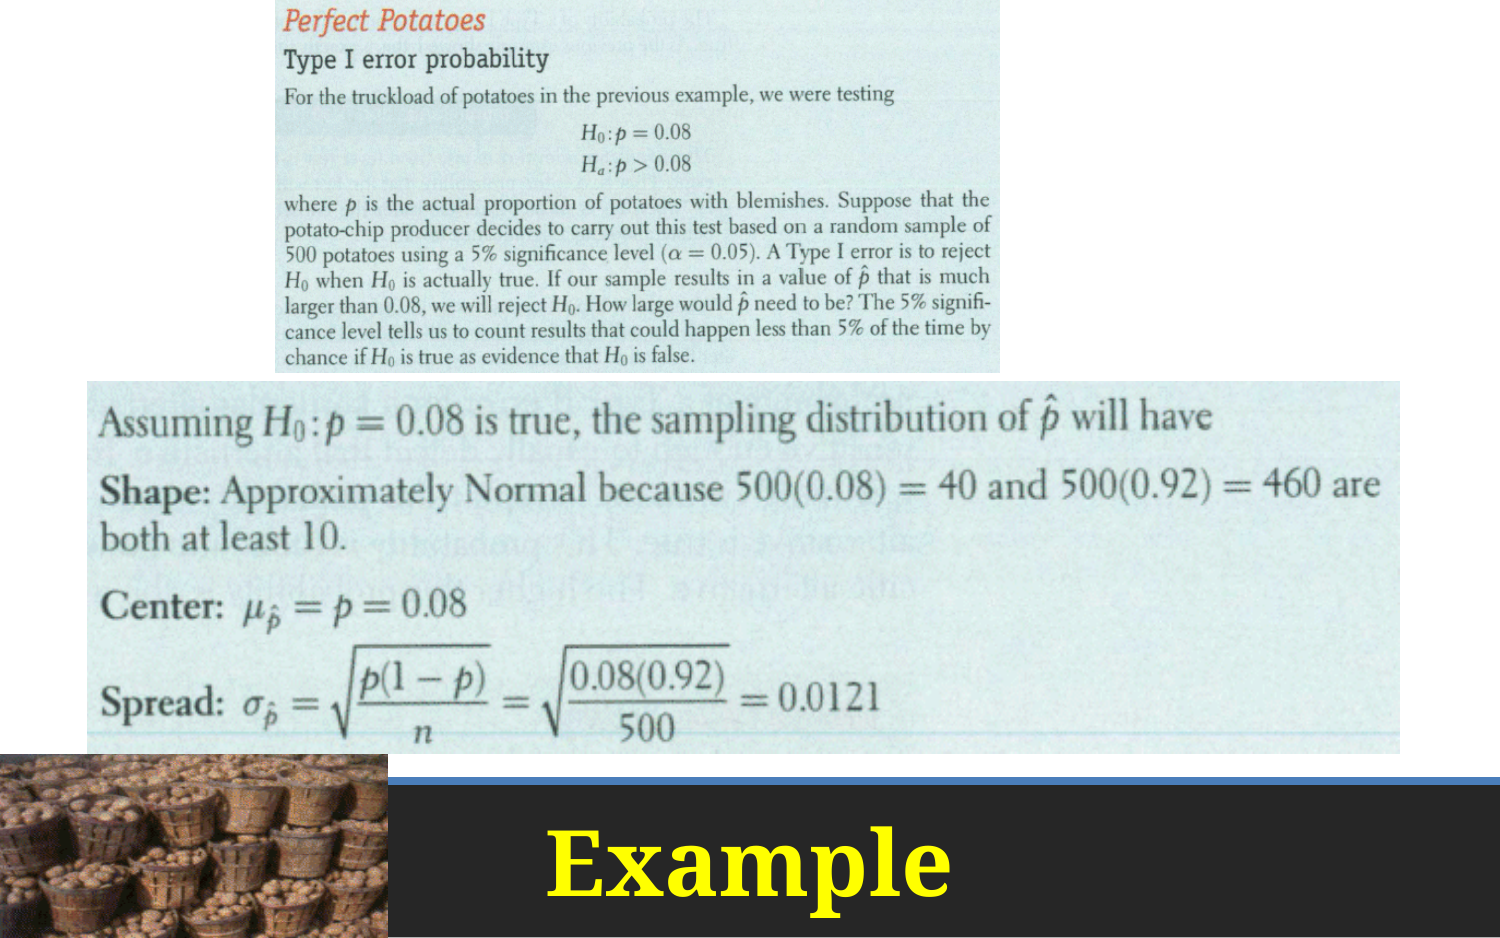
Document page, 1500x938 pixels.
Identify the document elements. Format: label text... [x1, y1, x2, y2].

title Example [391, 781, 1425, 938]
picture [0, 380, 1401, 938]
picture [274, 0, 1001, 373]
